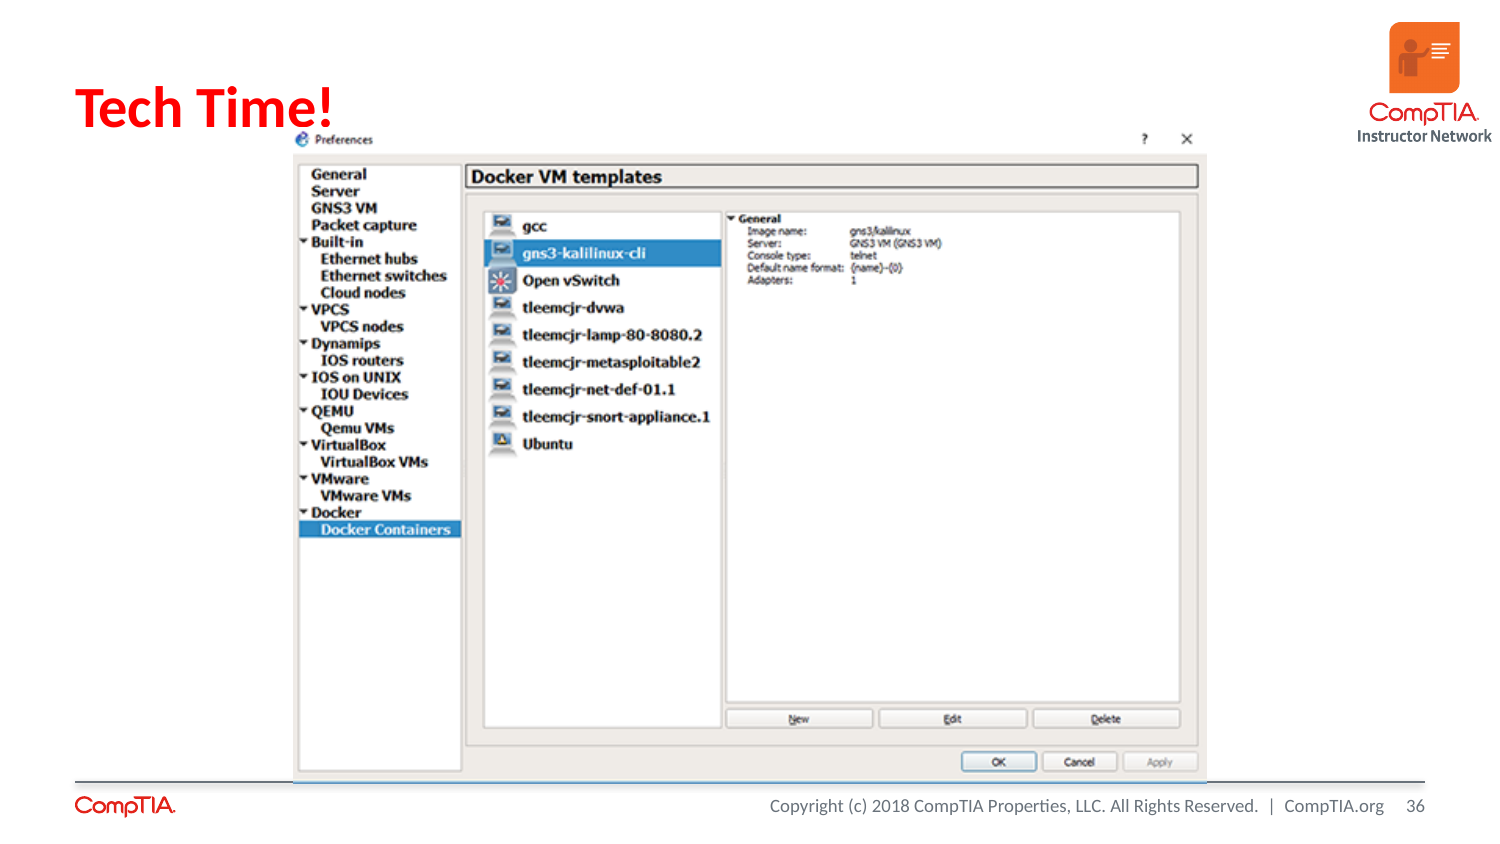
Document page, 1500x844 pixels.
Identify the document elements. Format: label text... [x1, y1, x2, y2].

slide_number 36 [1384, 782, 1425, 827]
picture [1358, 22, 1492, 142]
title Tech Time! [75, 33, 1425, 175]
picture [293, 126, 1207, 784]
